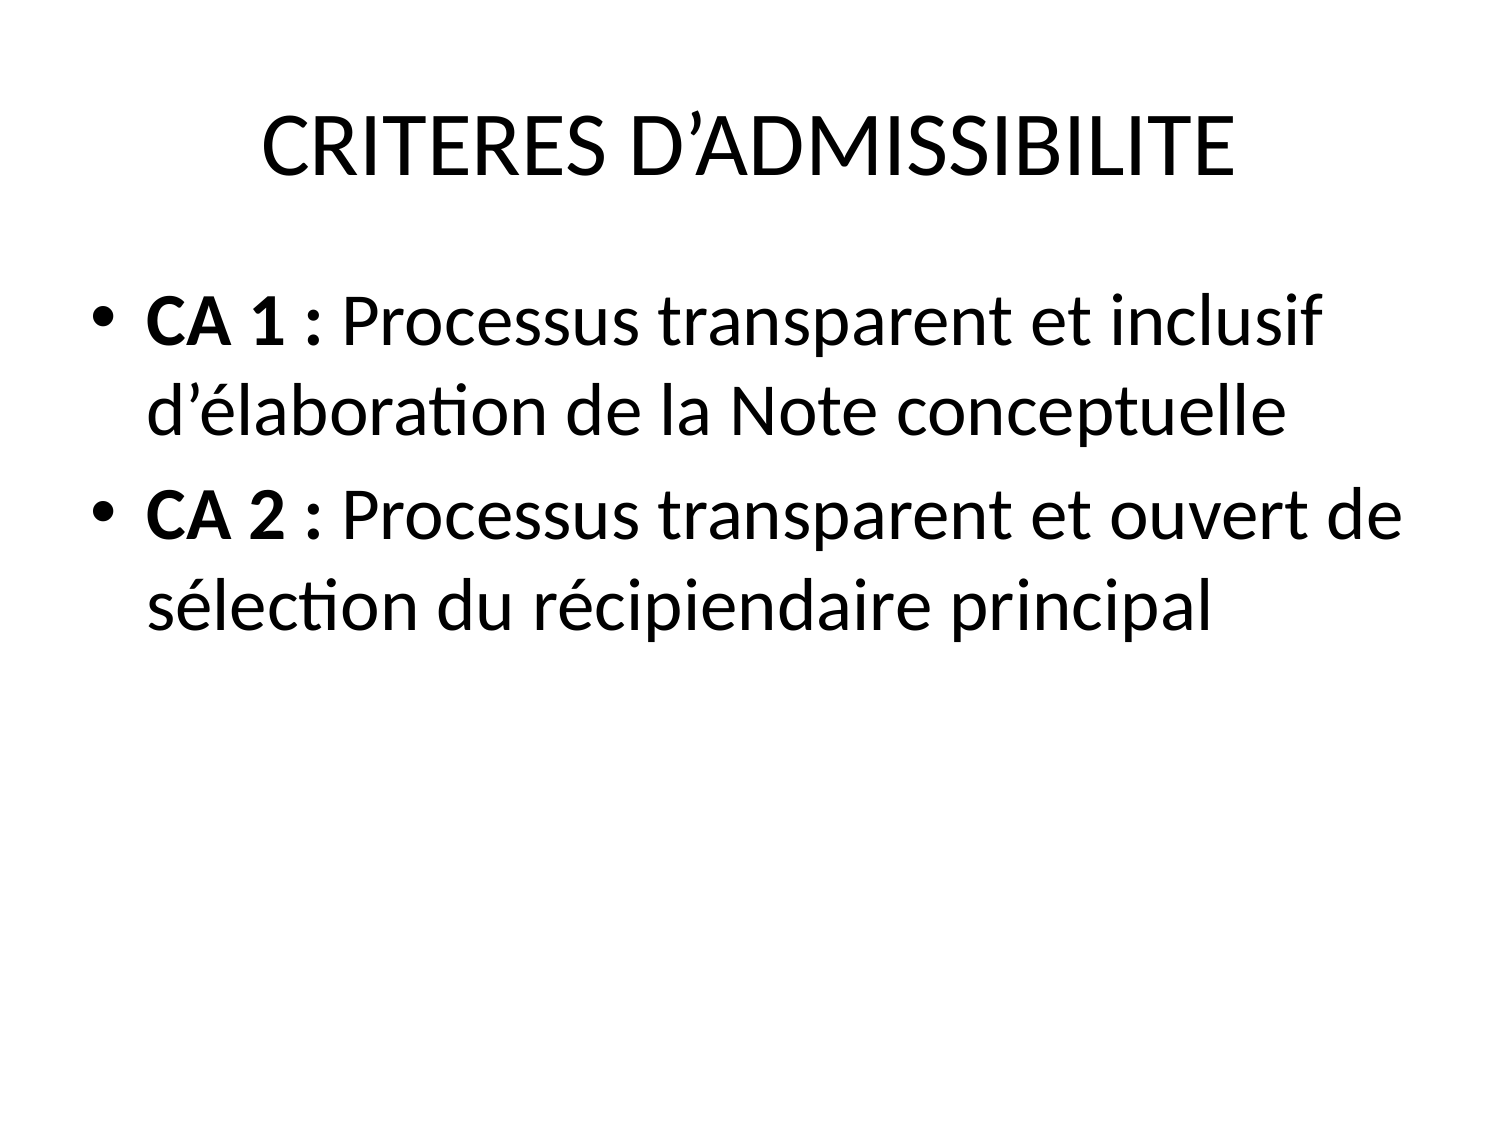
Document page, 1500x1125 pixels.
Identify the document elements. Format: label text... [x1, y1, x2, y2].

list CA 1 : Processus transparent et inclusif d’élaboration de la Note conceptuelle CA 2 : Processus transparent et ouvert de sélection du récipiendaire principal [75, 262, 1425, 1005]
title CRITERES D’ADMISSIBILITE [75, 45, 1425, 233]
